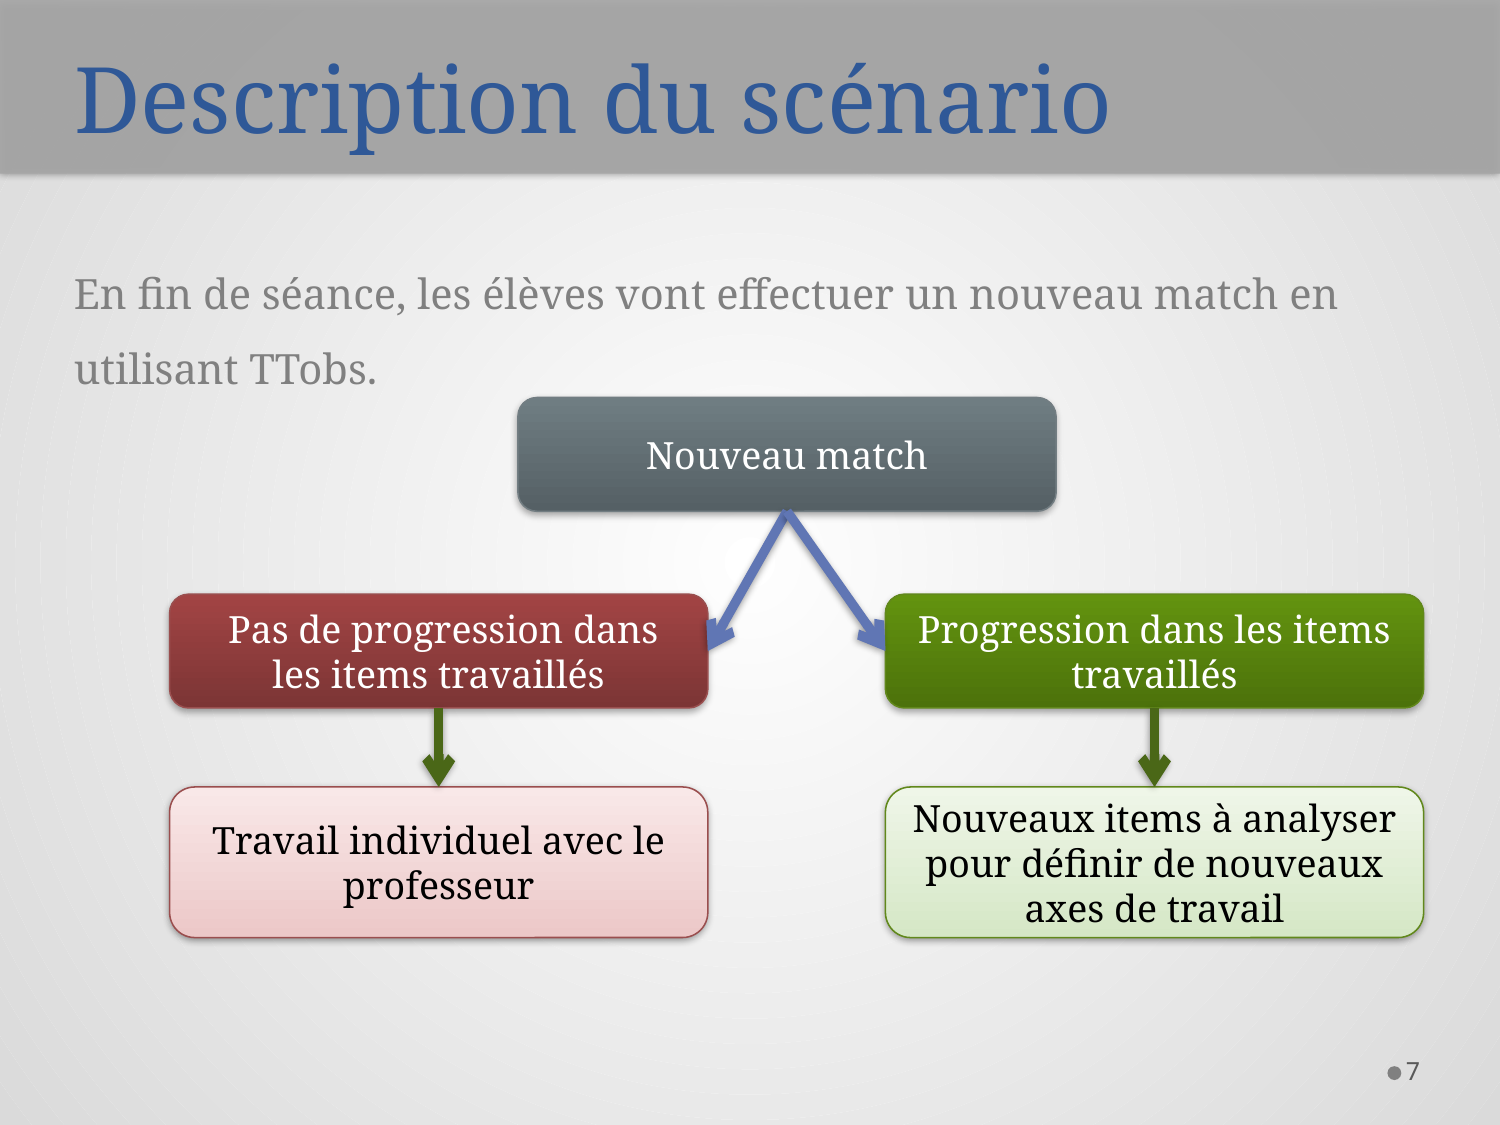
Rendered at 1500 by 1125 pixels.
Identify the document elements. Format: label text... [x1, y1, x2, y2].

text_box Pas de progression dans les items travaillés [168, 593, 709, 709]
text_box Progression dans les items travaillés [884, 593, 1425, 709]
title Description du scénario [59, 14, 1461, 160]
text_box Travail individuel avec le professeur [168, 786, 709, 939]
text_box Nouveau match [517, 396, 1057, 513]
slide_number 7 [1401, 1042, 1494, 1103]
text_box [786, 511, 886, 652]
text_box En fin de séance, les élèves vont effectuer un nouveau match en utilisant TTobs. [59, 235, 1424, 400]
text_box Nouveaux items à analyser pour définir de nouveaux axes de travail [884, 786, 1425, 939]
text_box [707, 511, 784, 652]
